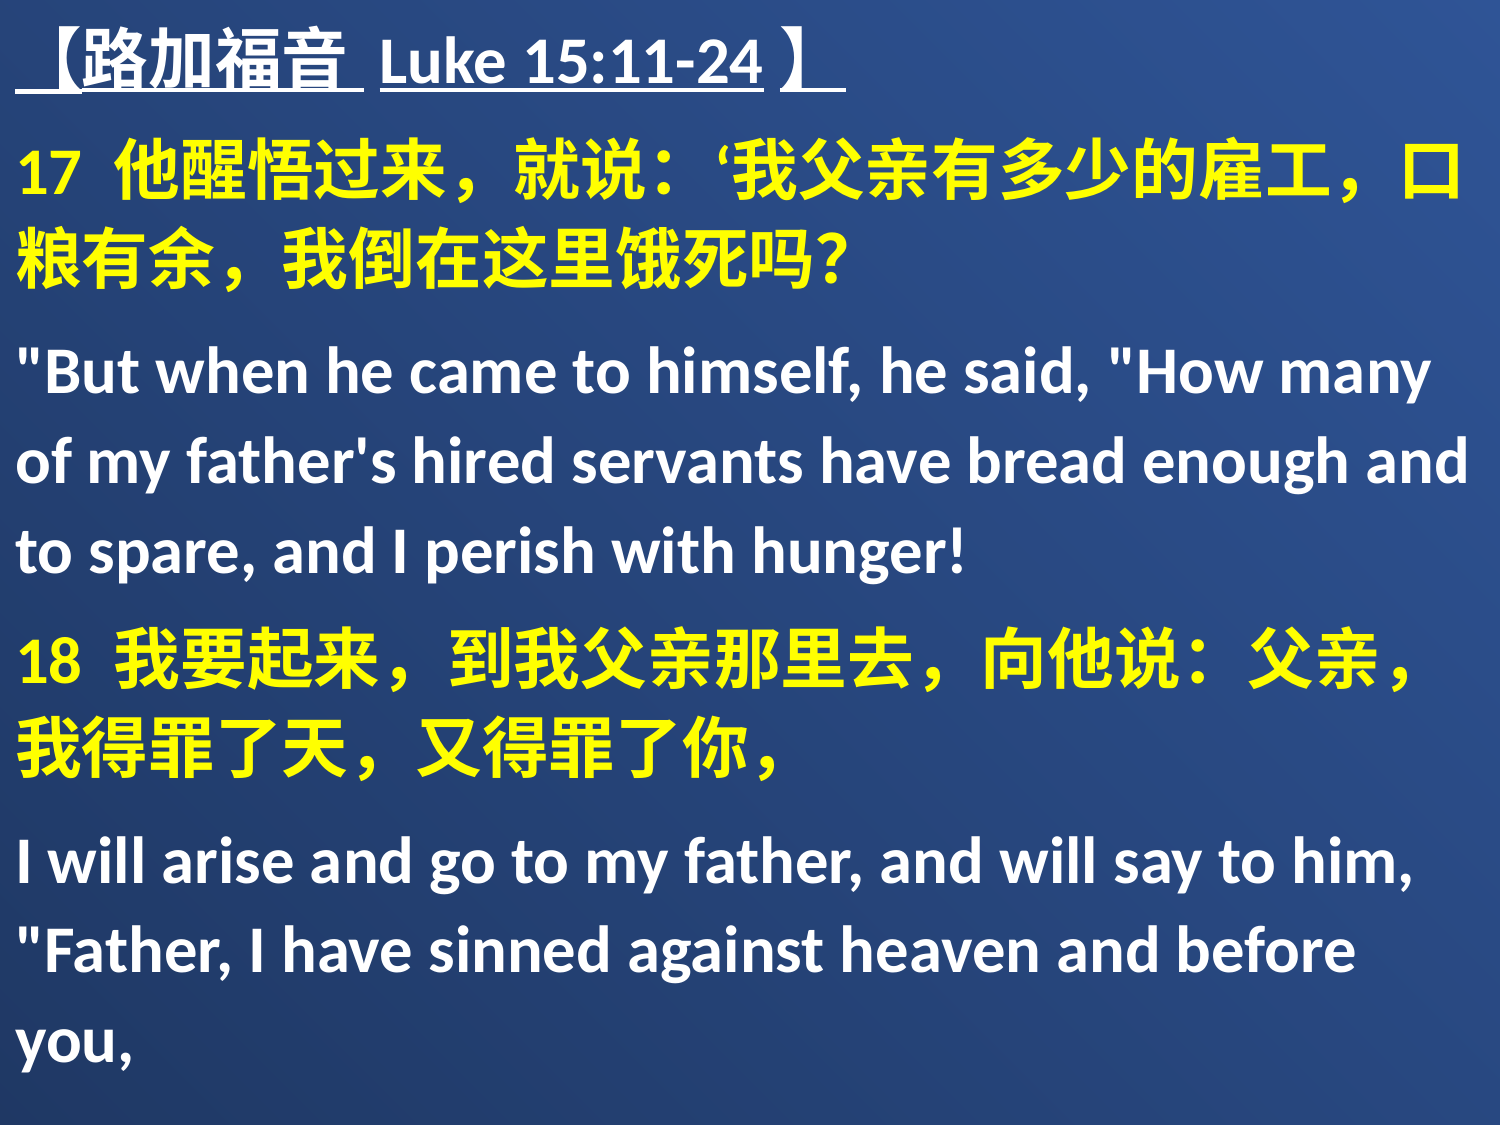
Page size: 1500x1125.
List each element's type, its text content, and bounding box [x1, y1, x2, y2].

subtitle 【路加福音 Luke 15:11-24】 17 他醒悟过来，就说：‘我父亲有多少的雇工，口粮有余，我倒在这里饿死吗？ "But when he came to himself, he said, "How many of my father's hired servants have bread enough and to spare, and I perish with hunger! 18 我要起来，到我父亲那里去，向他说：父亲，我得罪了天，又得罪了你， I will arise and go to my father, and will say to him, "Father, I have sinned against heaven and before you, [0, 0, 1500, 1125]
